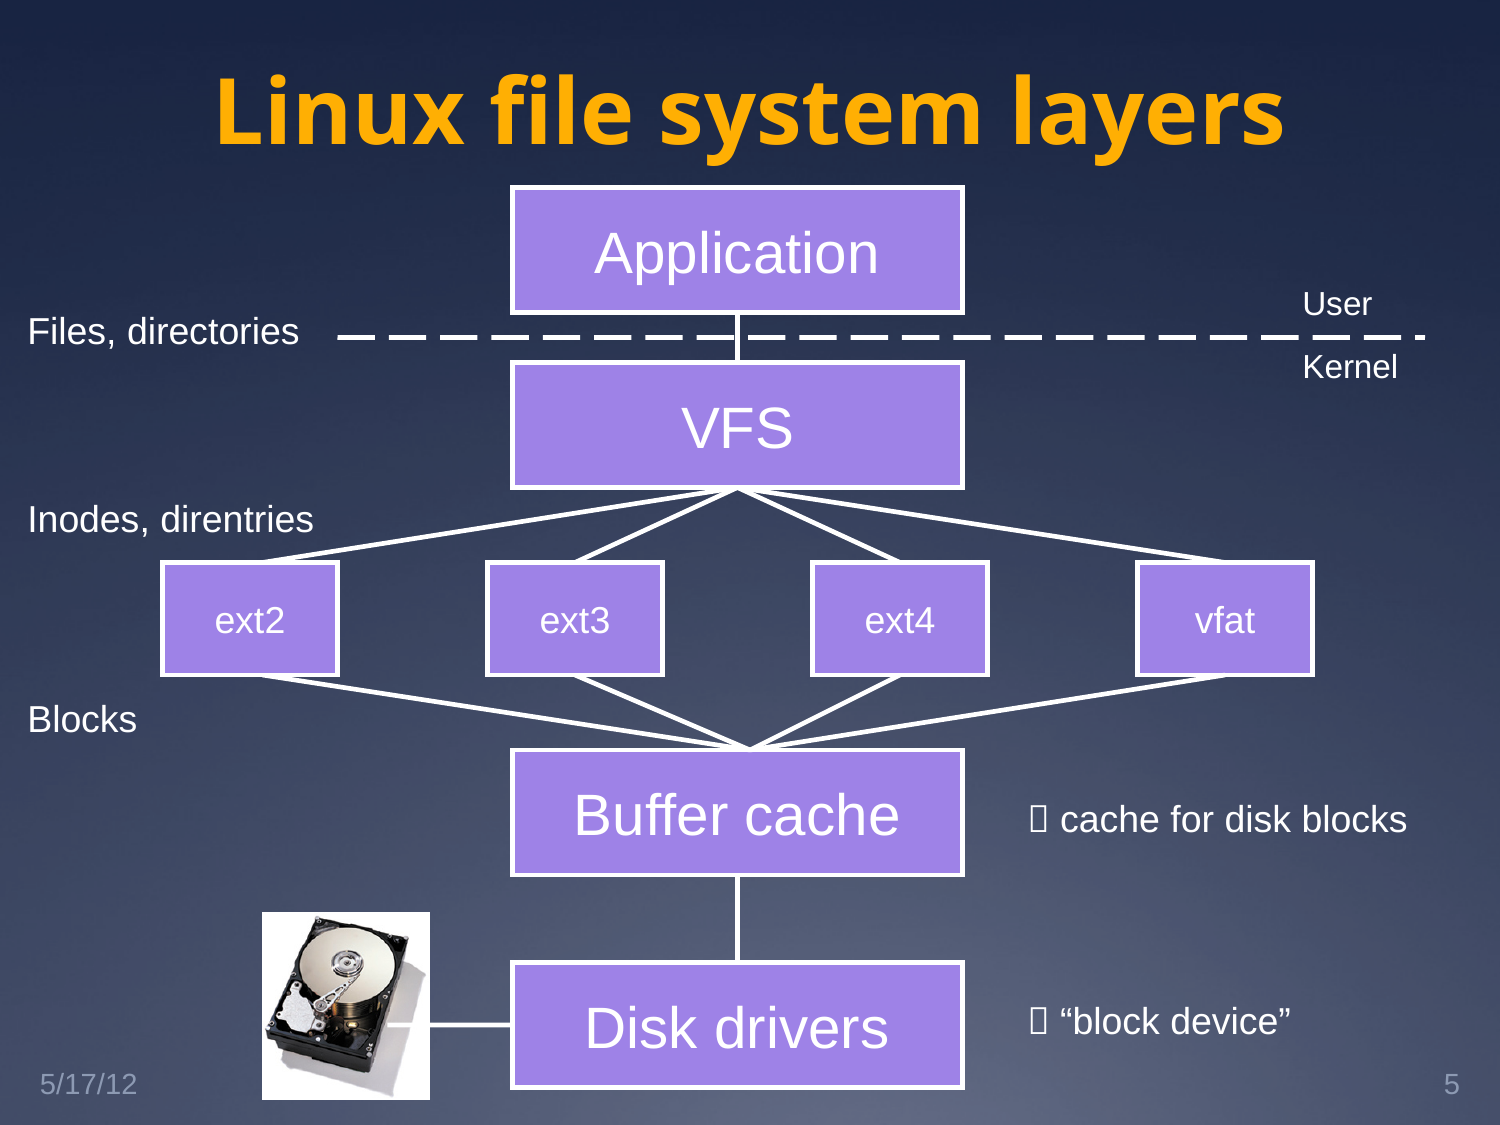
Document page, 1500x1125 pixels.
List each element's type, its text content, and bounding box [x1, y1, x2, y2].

text_box Application [512, 187, 963, 313]
text_box  “block device” [1012, 989, 1450, 1050]
text_box User [1287, 274, 1500, 330]
text_box Blocks [12, 687, 163, 748]
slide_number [24, 1052, 255, 1113]
text_box Files, directories [12, 299, 350, 360]
text_box Inodes, direntries [12, 487, 363, 548]
slide_number 5 [1374, 1052, 1475, 1113]
text_box ext2 [162, 562, 338, 675]
text_box vfat [1137, 562, 1313, 675]
text_box  cache for disk blocks [1012, 787, 1450, 848]
text_box Buffer cache [512, 750, 963, 875]
text_box Disk drivers [512, 962, 963, 1088]
text_box ext4 [812, 562, 988, 675]
text_box VFS [512, 362, 963, 488]
text_box Kernel [1287, 337, 1500, 393]
text_box ext3 [487, 562, 663, 675]
title Linux file system layers [37, 45, 1463, 175]
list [261, 911, 431, 1102]
